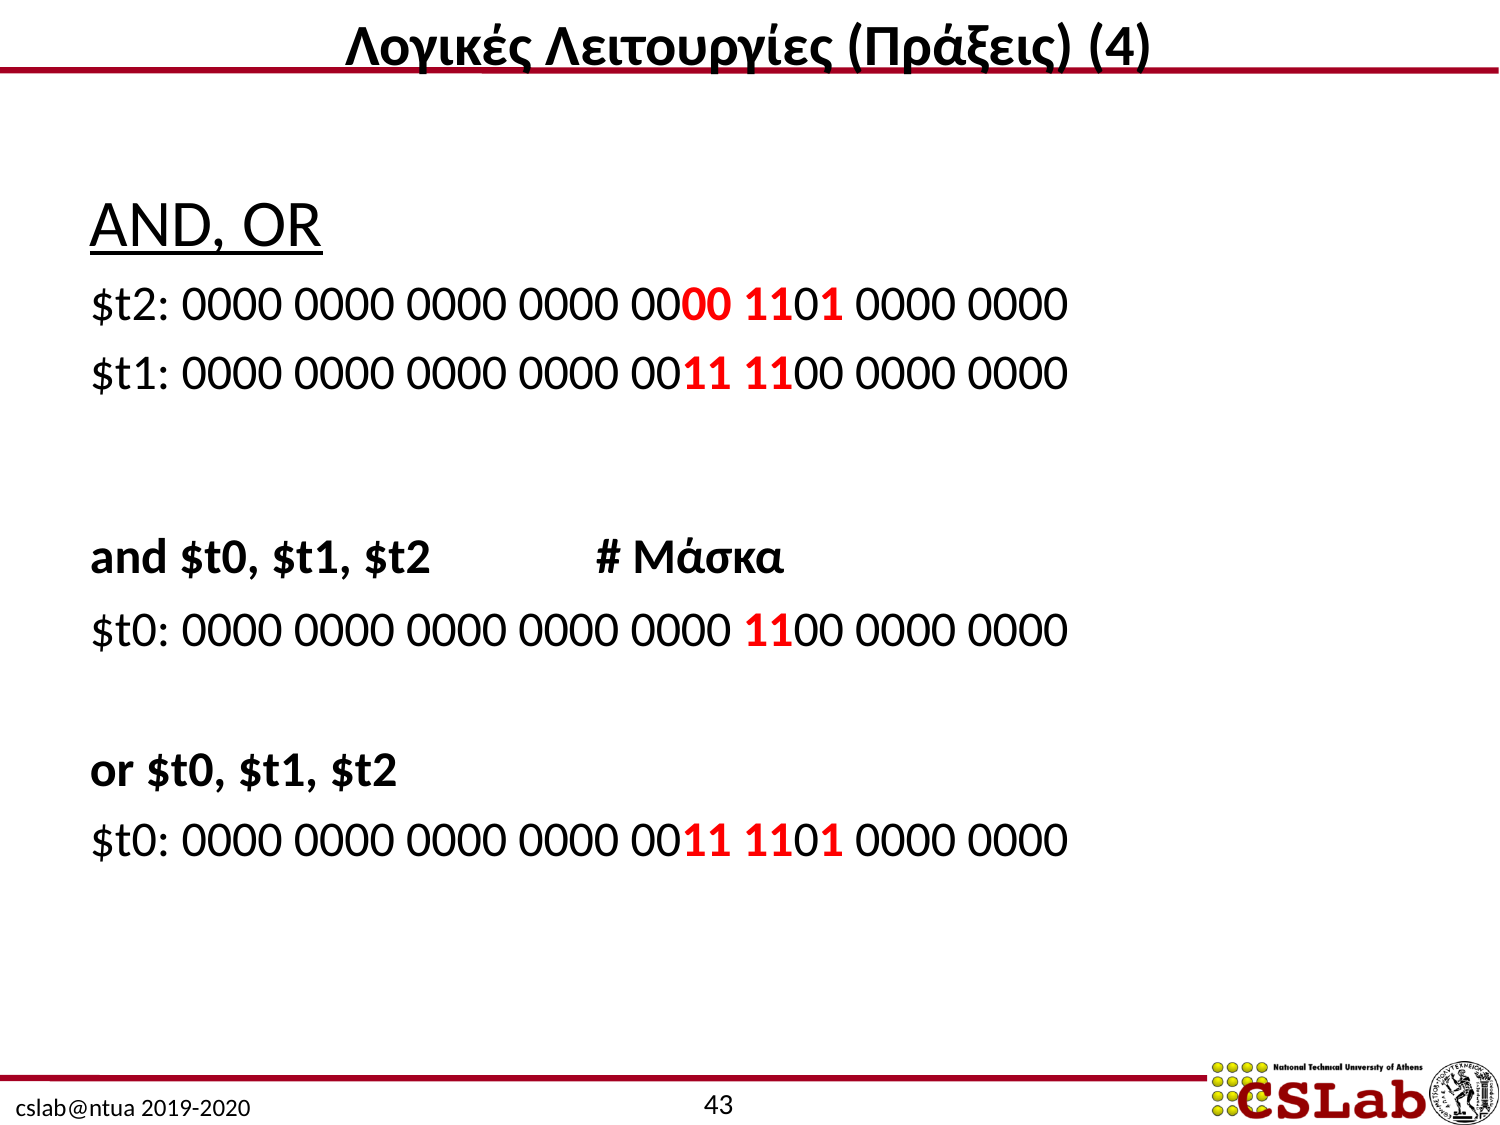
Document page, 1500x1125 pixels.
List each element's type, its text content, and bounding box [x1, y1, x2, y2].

text_box Λογικές Λειτουργίες (Πράξεις) (4) [0, 0, 1499, 71]
footer cslab@ntua 2019-2020 [0, 1083, 270, 1114]
text_box AND, OR $t2: 0000 0000 0000 0000 0000 1101 0000 0000 $t1: 0000 0000 0000 0000 0011 1100 0000 0000 and $t0, $t1, $t2 # Μάσκα $t0: 0000 0000 0000 0000 0000 1100 0000 0000 or $t0, $t1, $t2 $t0: 0000 0000 0000 0000 0011 1101 0000 0000 [74, 172, 1425, 1005]
picture [1207, 1060, 1499, 1125]
slide_number 43 [562, 1077, 876, 1118]
